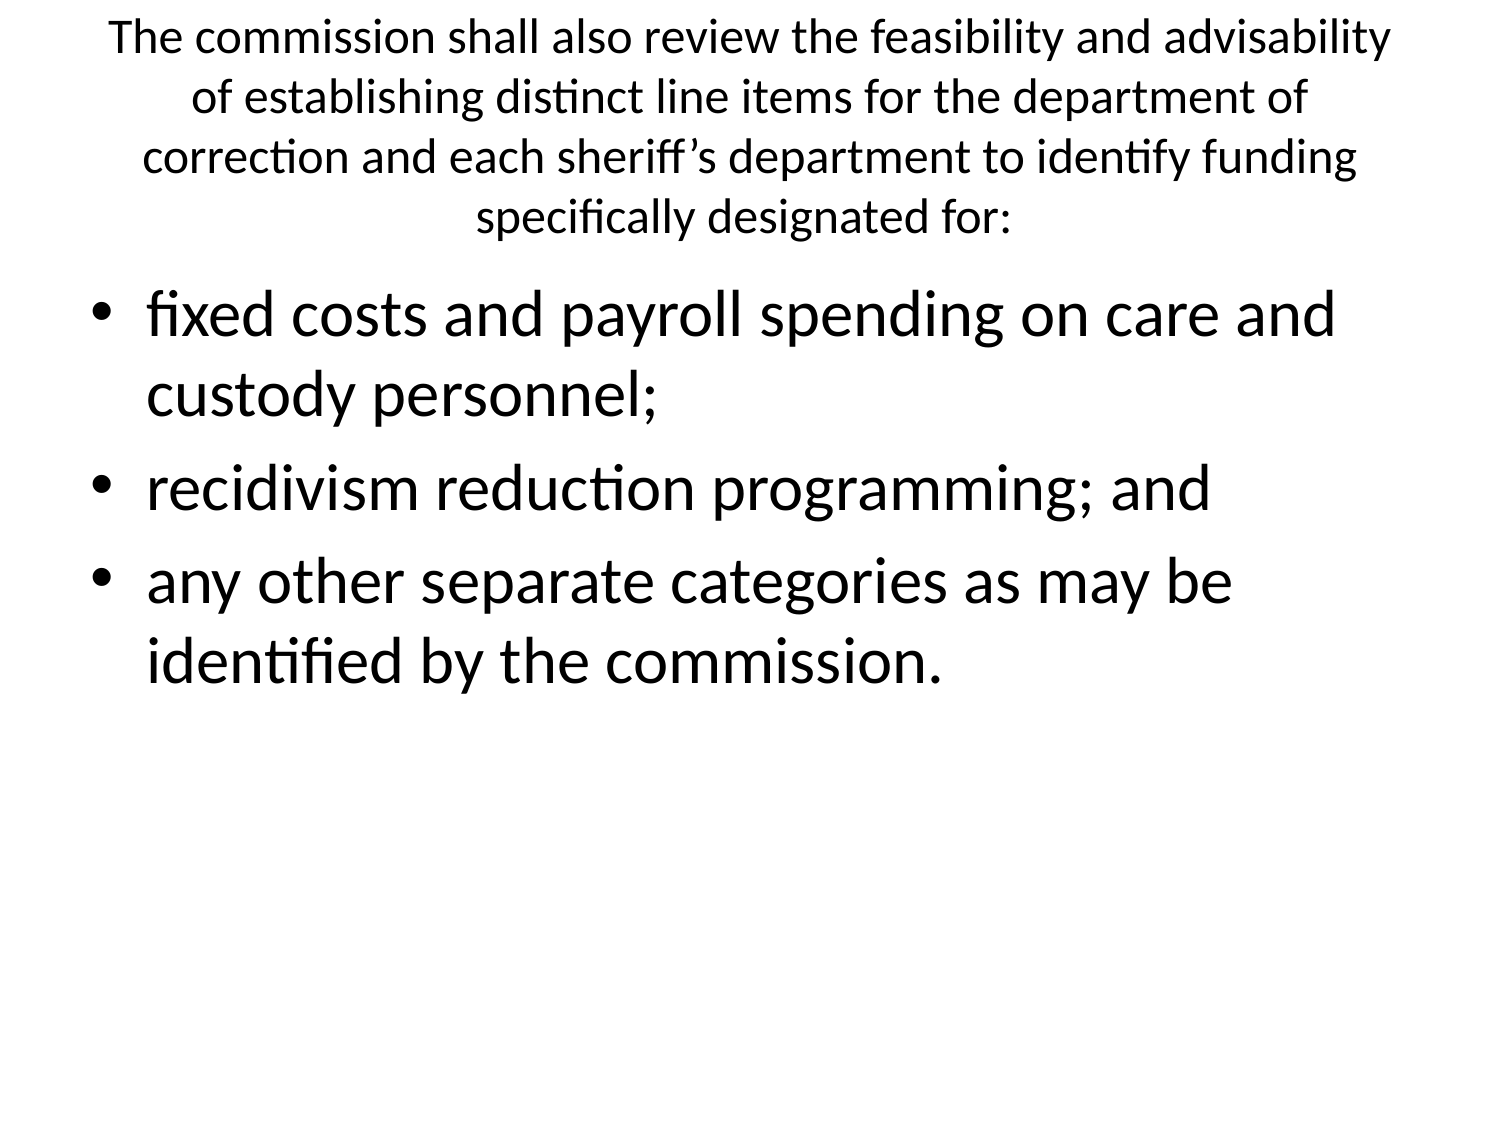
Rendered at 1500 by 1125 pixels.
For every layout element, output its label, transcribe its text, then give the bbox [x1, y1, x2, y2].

title The commission shall also review the feasibility and advisability of establishing distinct line items for the department of correction and each sheriff’s department to identify funding specifically designated for: [75, 45, 1425, 262]
list fixed costs and payroll spending on care and custody personnel; recidivism reduction programming; and any other separate categories as may be identified by the commission. [75, 262, 1425, 1005]
